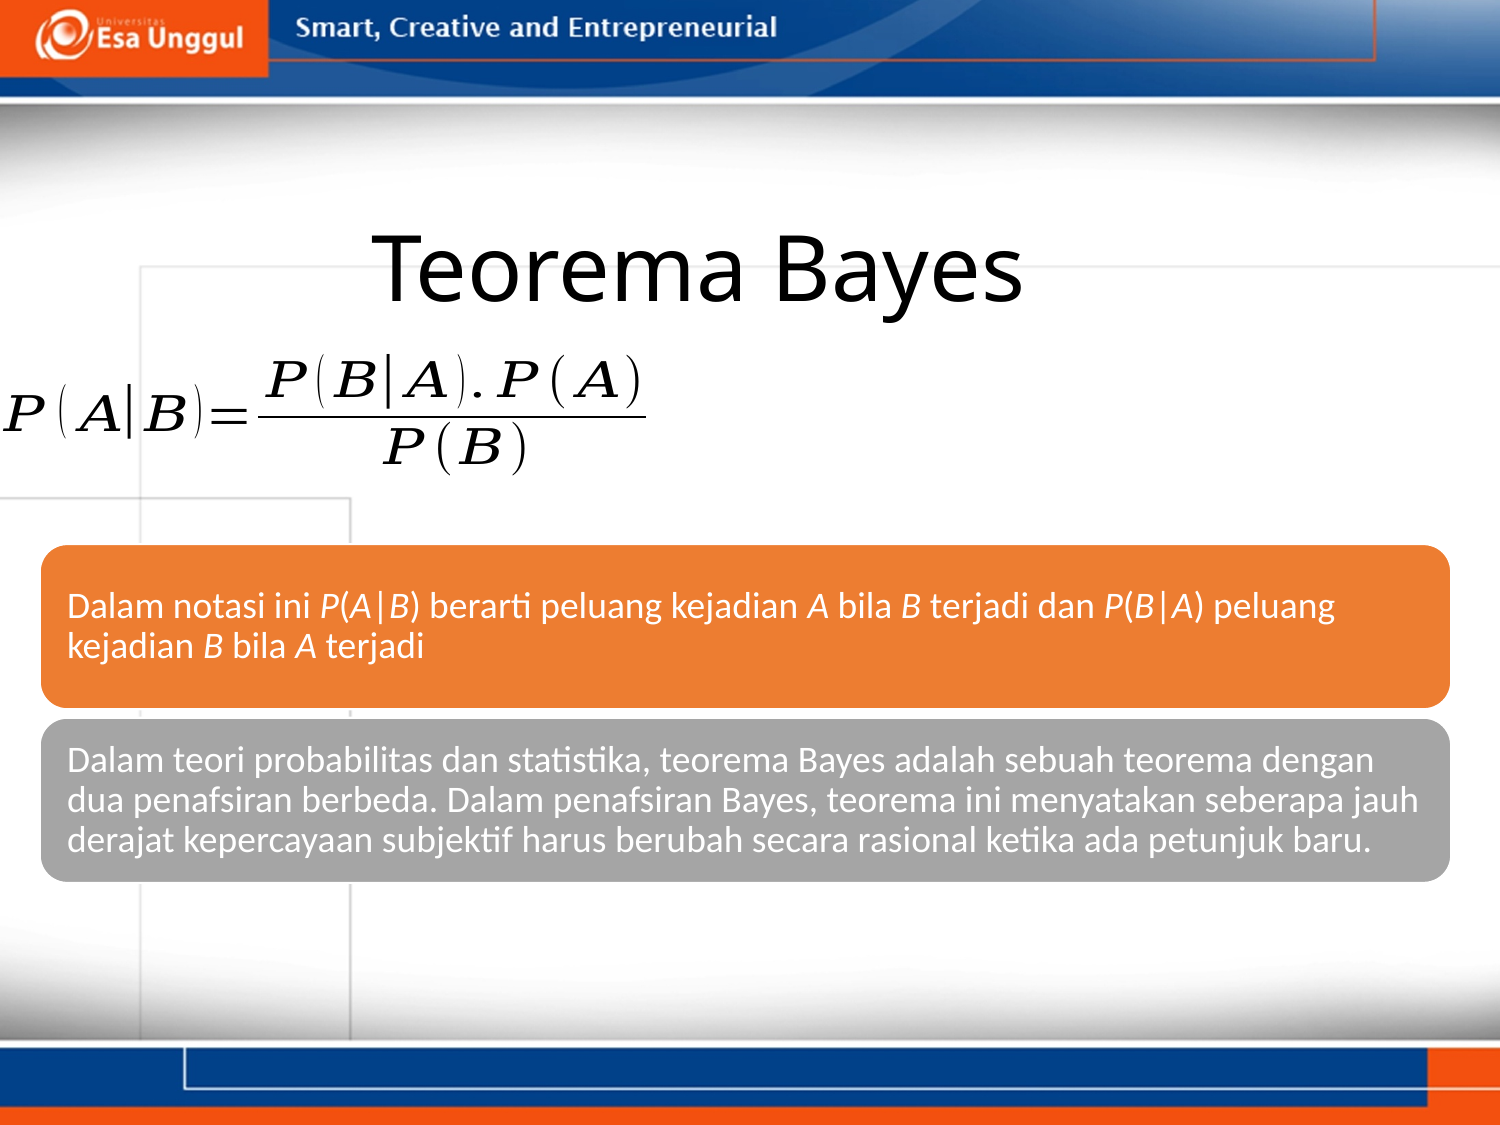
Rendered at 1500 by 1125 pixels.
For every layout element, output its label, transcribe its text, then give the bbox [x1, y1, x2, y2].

picture [0, 0, 1500, 1125]
title Teorema Bayes [356, 191, 1416, 351]
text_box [39, 509, 1452, 917]
